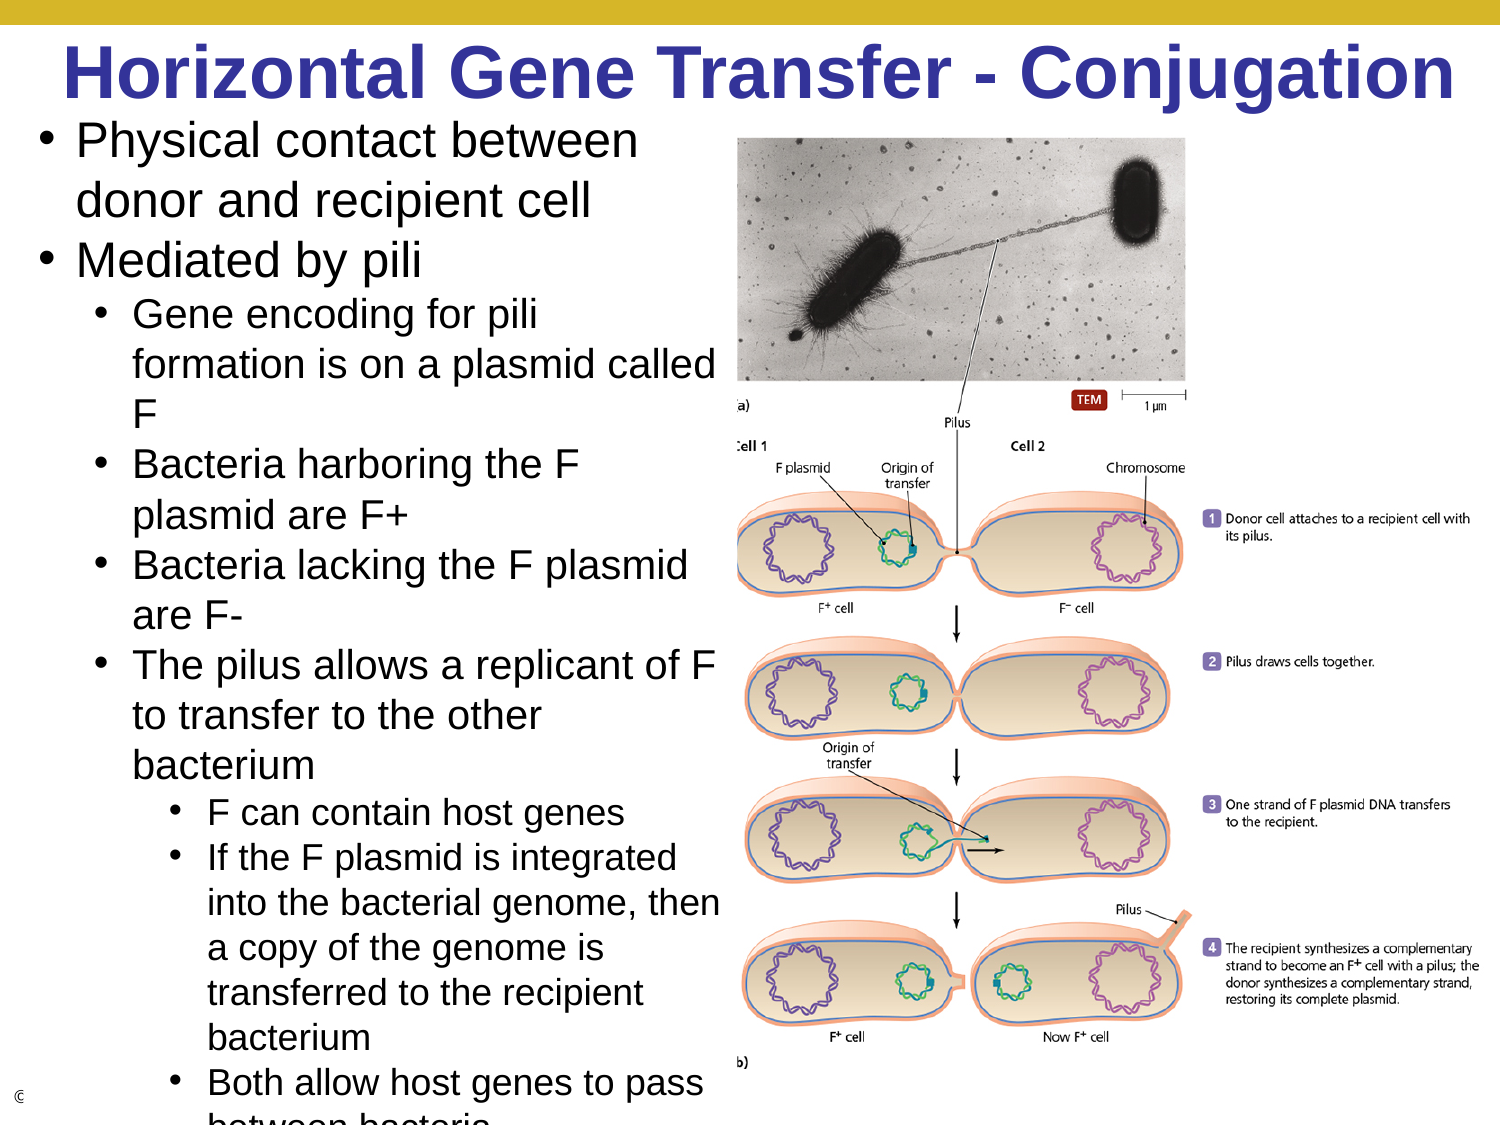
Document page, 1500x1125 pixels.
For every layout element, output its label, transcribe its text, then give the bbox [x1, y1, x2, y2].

text_box Physical contact between donor and recipient cell Mediated by pili Gene encoding for pili formation is on a plasmid called F Bacteria harboring the F plasmid are F+ Bacteria lacking the F plasmid are F- The pilus allows a replicant of F to transfer to the other bacterium F can contain host genes If the F plasmid is integrated into the bacterial genome, then a copy of the genome is transferred to the recipient bacterium Both allow host genes to pass between bacteria [23, 99, 738, 1125]
picture [721, 127, 1488, 1076]
title Horizontal Gene Transfer - Conjugation [0, 15, 1500, 122]
